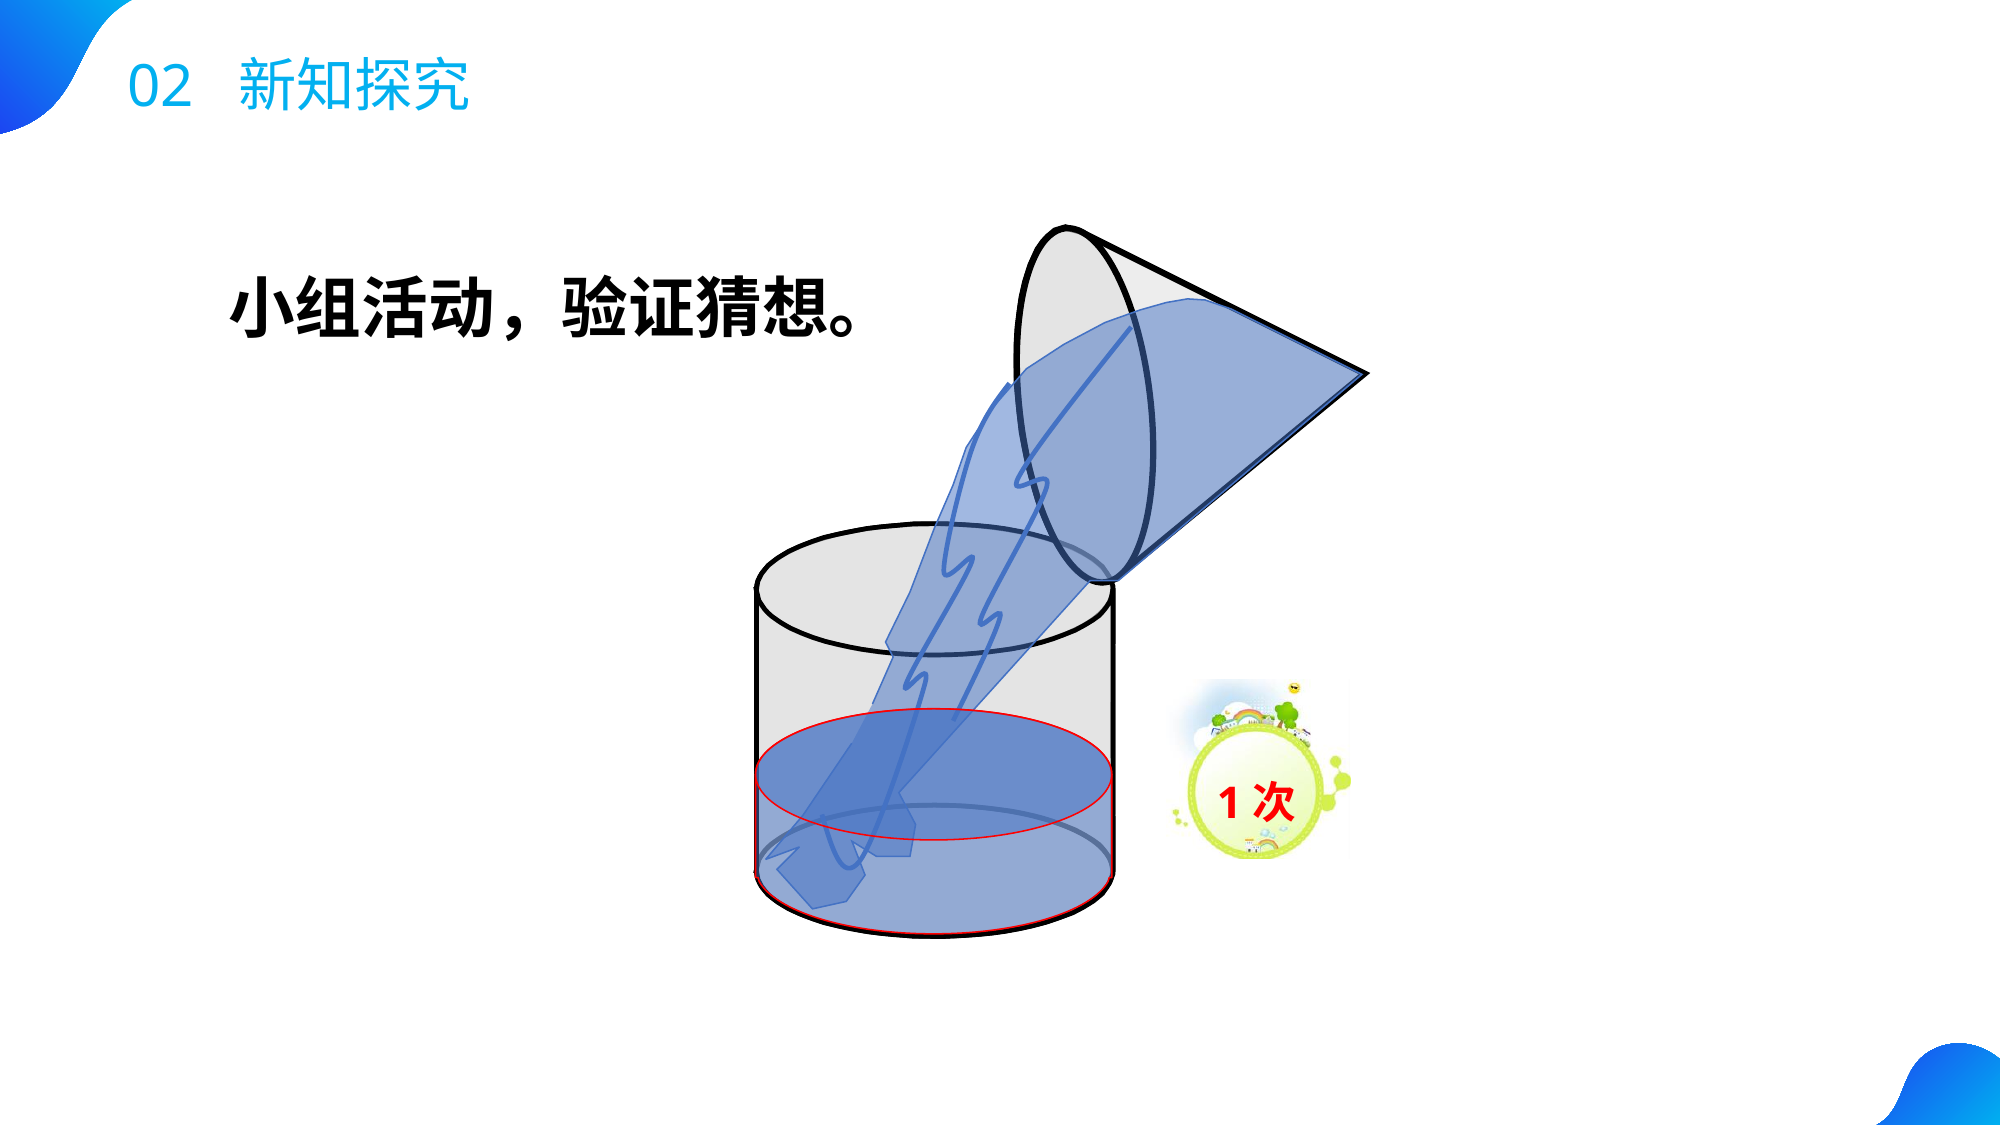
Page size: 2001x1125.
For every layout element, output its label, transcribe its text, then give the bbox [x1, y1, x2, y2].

text_box 小组活动，验证猜想。 [213, 242, 1431, 353]
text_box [756, 909, 1114, 937]
list 02 新知探究 [112, 48, 564, 129]
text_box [765, 298, 1362, 909]
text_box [755, 708, 1112, 934]
text_box [1089, 235, 1102, 242]
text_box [756, 523, 765, 708]
text_box [1043, 228, 1095, 242]
